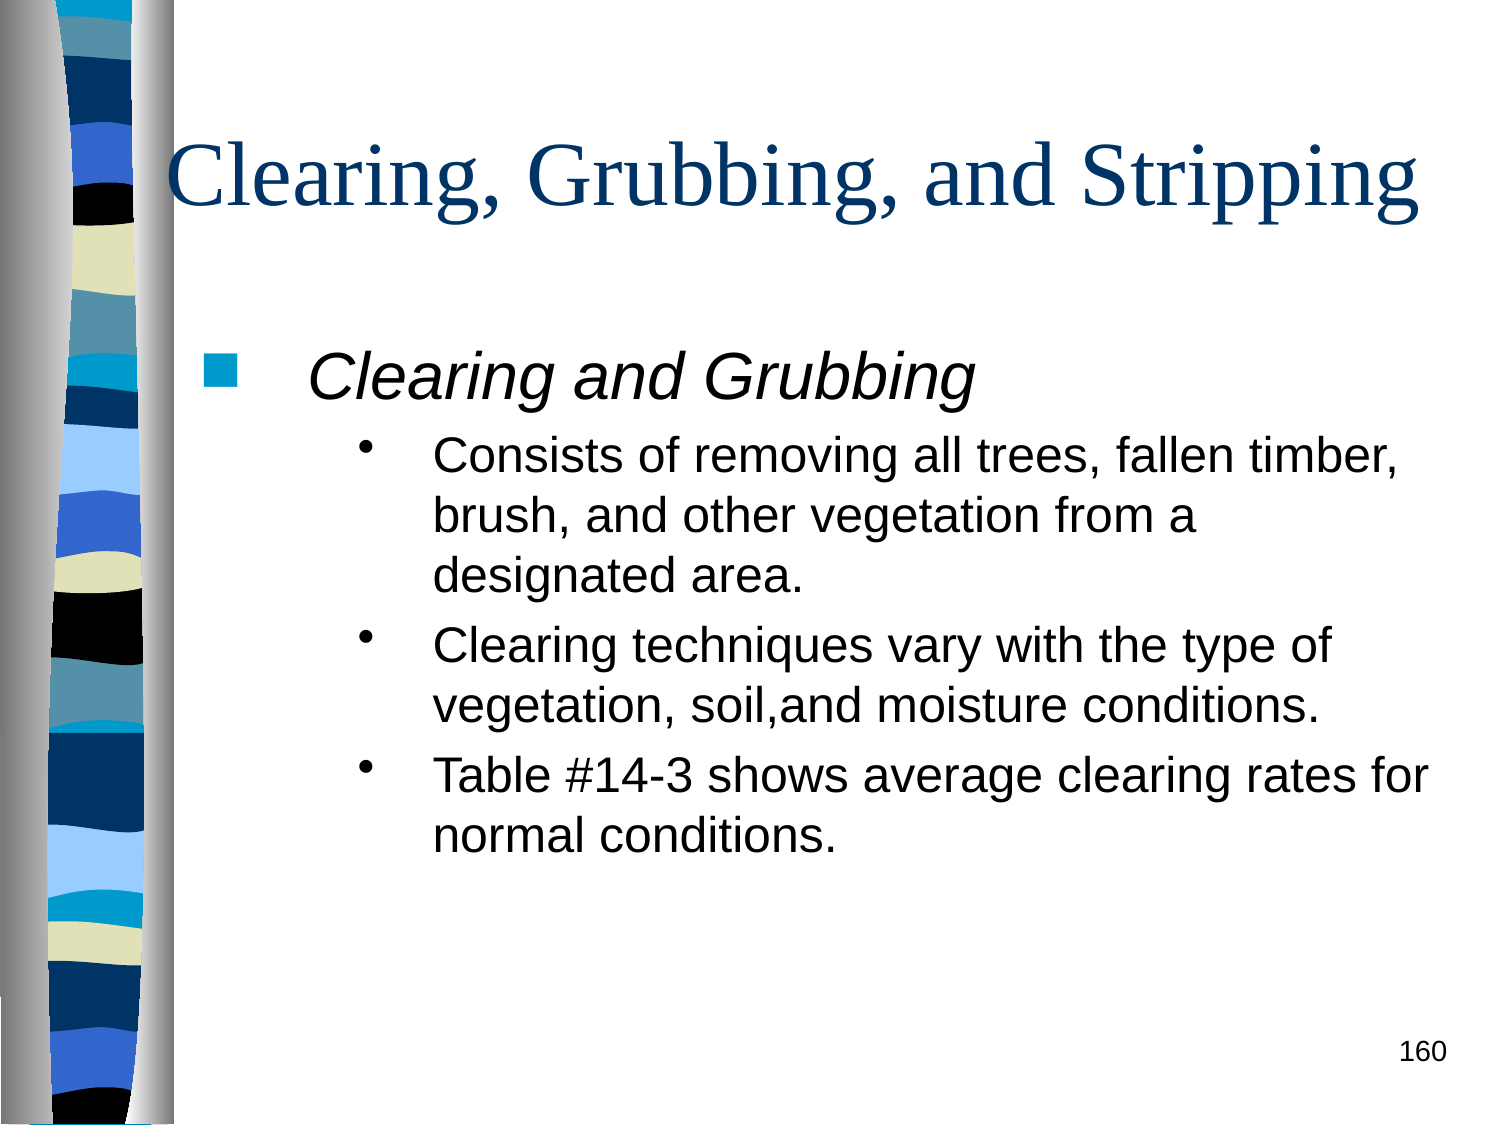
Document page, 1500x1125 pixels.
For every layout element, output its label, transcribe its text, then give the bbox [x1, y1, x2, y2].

title Clearing, Grubbing, and Stripping [149, 74, 1468, 263]
slide_number 160 [1149, 1024, 1463, 1101]
list Clearing and Grubbing Consists of removing all trees, fallen timber, brush, and other vegetation from a designated area. Clearing techniques vary with the type of vegetation, soil,and moisture conditions. Table #14-3 shows average clearing rates for normal conditions. [192, 324, 1468, 1001]
